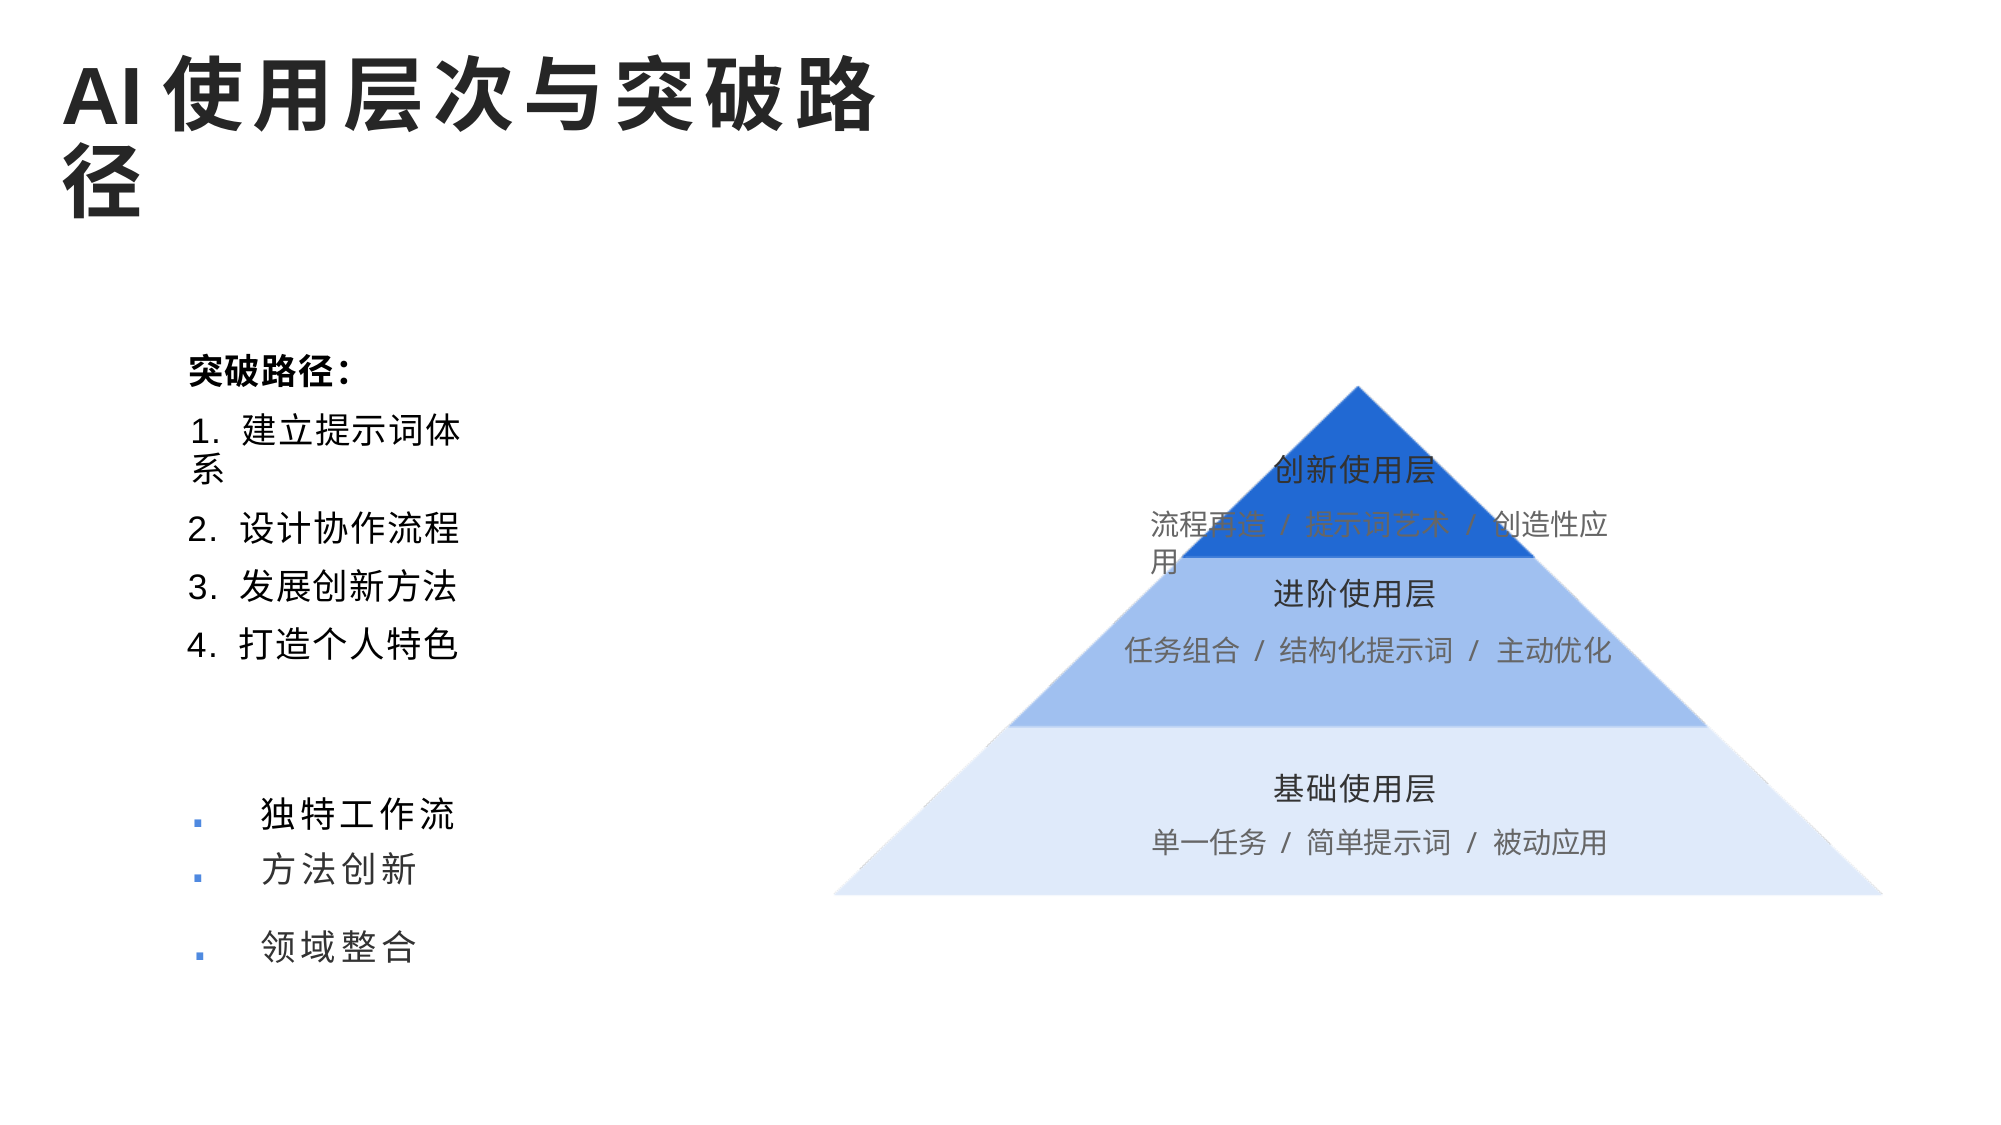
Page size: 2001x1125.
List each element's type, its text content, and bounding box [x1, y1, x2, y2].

text_box 创新使用层 流程再造 / 提示词艺术 / 创造性应用 [1148, 451, 1181, 543]
picture [1181, 385, 1535, 558]
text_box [833, 725, 1883, 897]
text_box 突破路径： 1. 建立提示词体系 2. 设计协作流程 3. 发展创新方法 4. 打造个人特色 . 独特工作流 . 方法创新 . 领域整合 [184, 351, 493, 940]
text_box 创新使用层 流程再造 / 提示词艺术 / 创造性应用 [1535, 451, 1621, 543]
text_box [1007, 555, 1709, 728]
text_box AI使用层次与突破路径 [59, 52, 961, 144]
